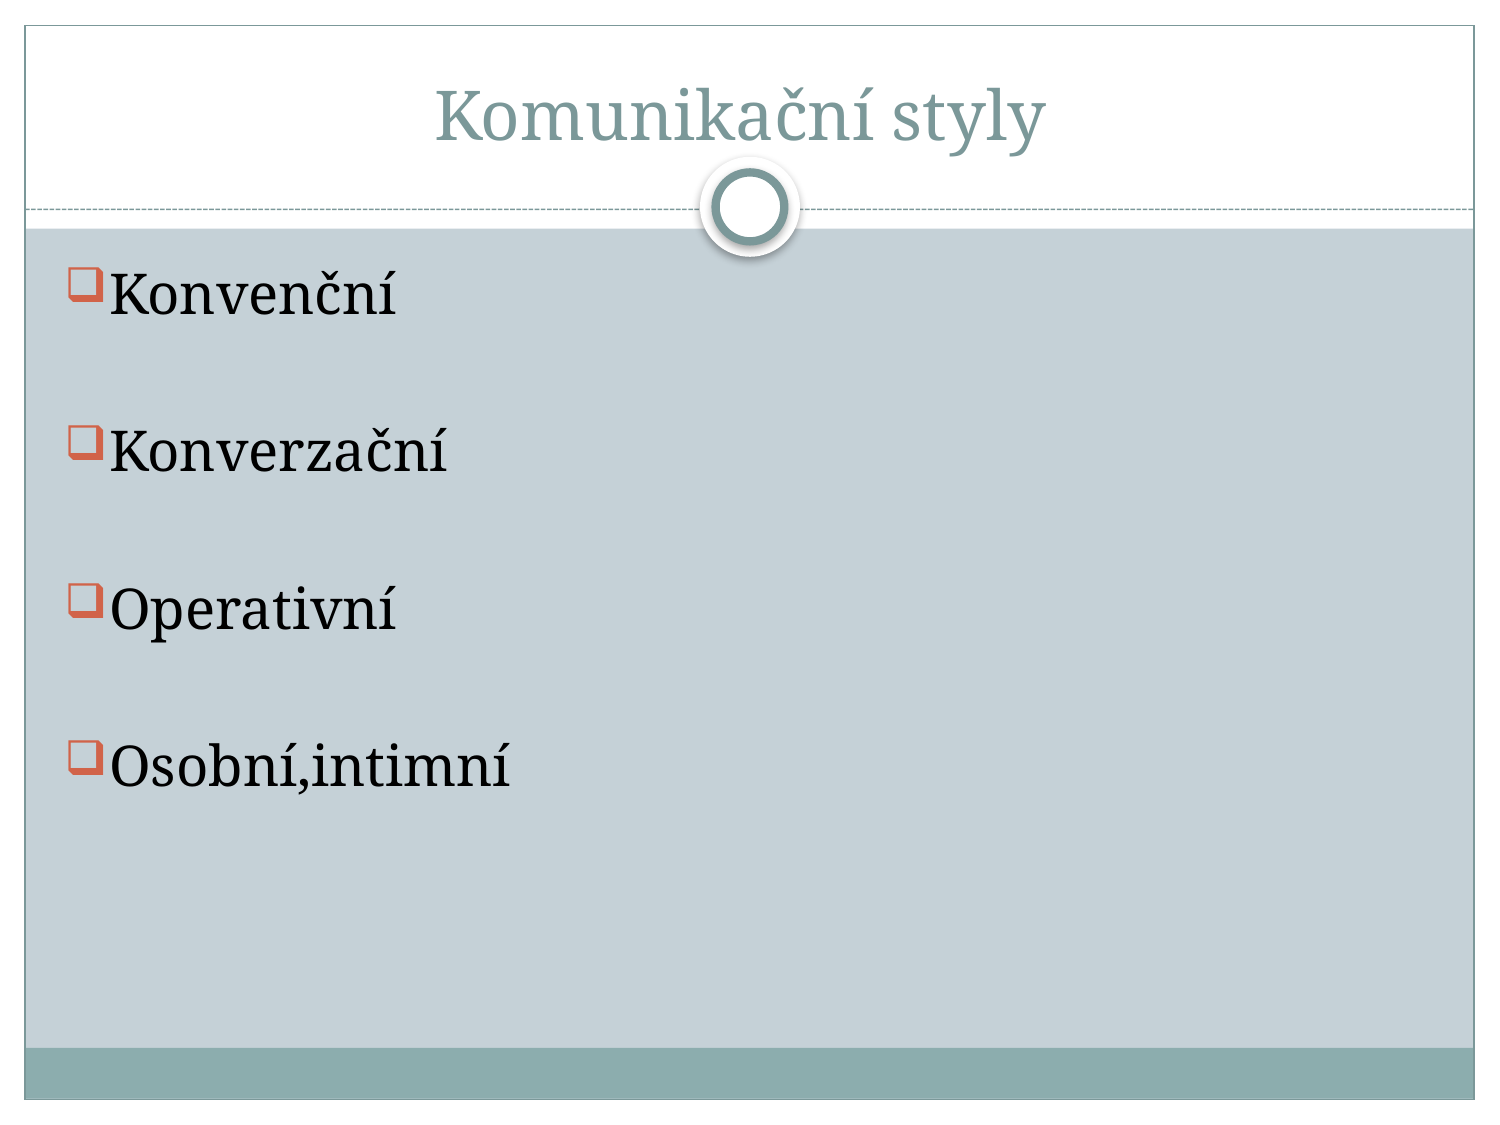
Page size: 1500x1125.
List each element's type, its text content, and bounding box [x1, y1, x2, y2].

list Konvenční Konverzační Operativní Osobní,intimní [49, 250, 1445, 1001]
title Komunikační styly [49, 37, 1450, 163]
